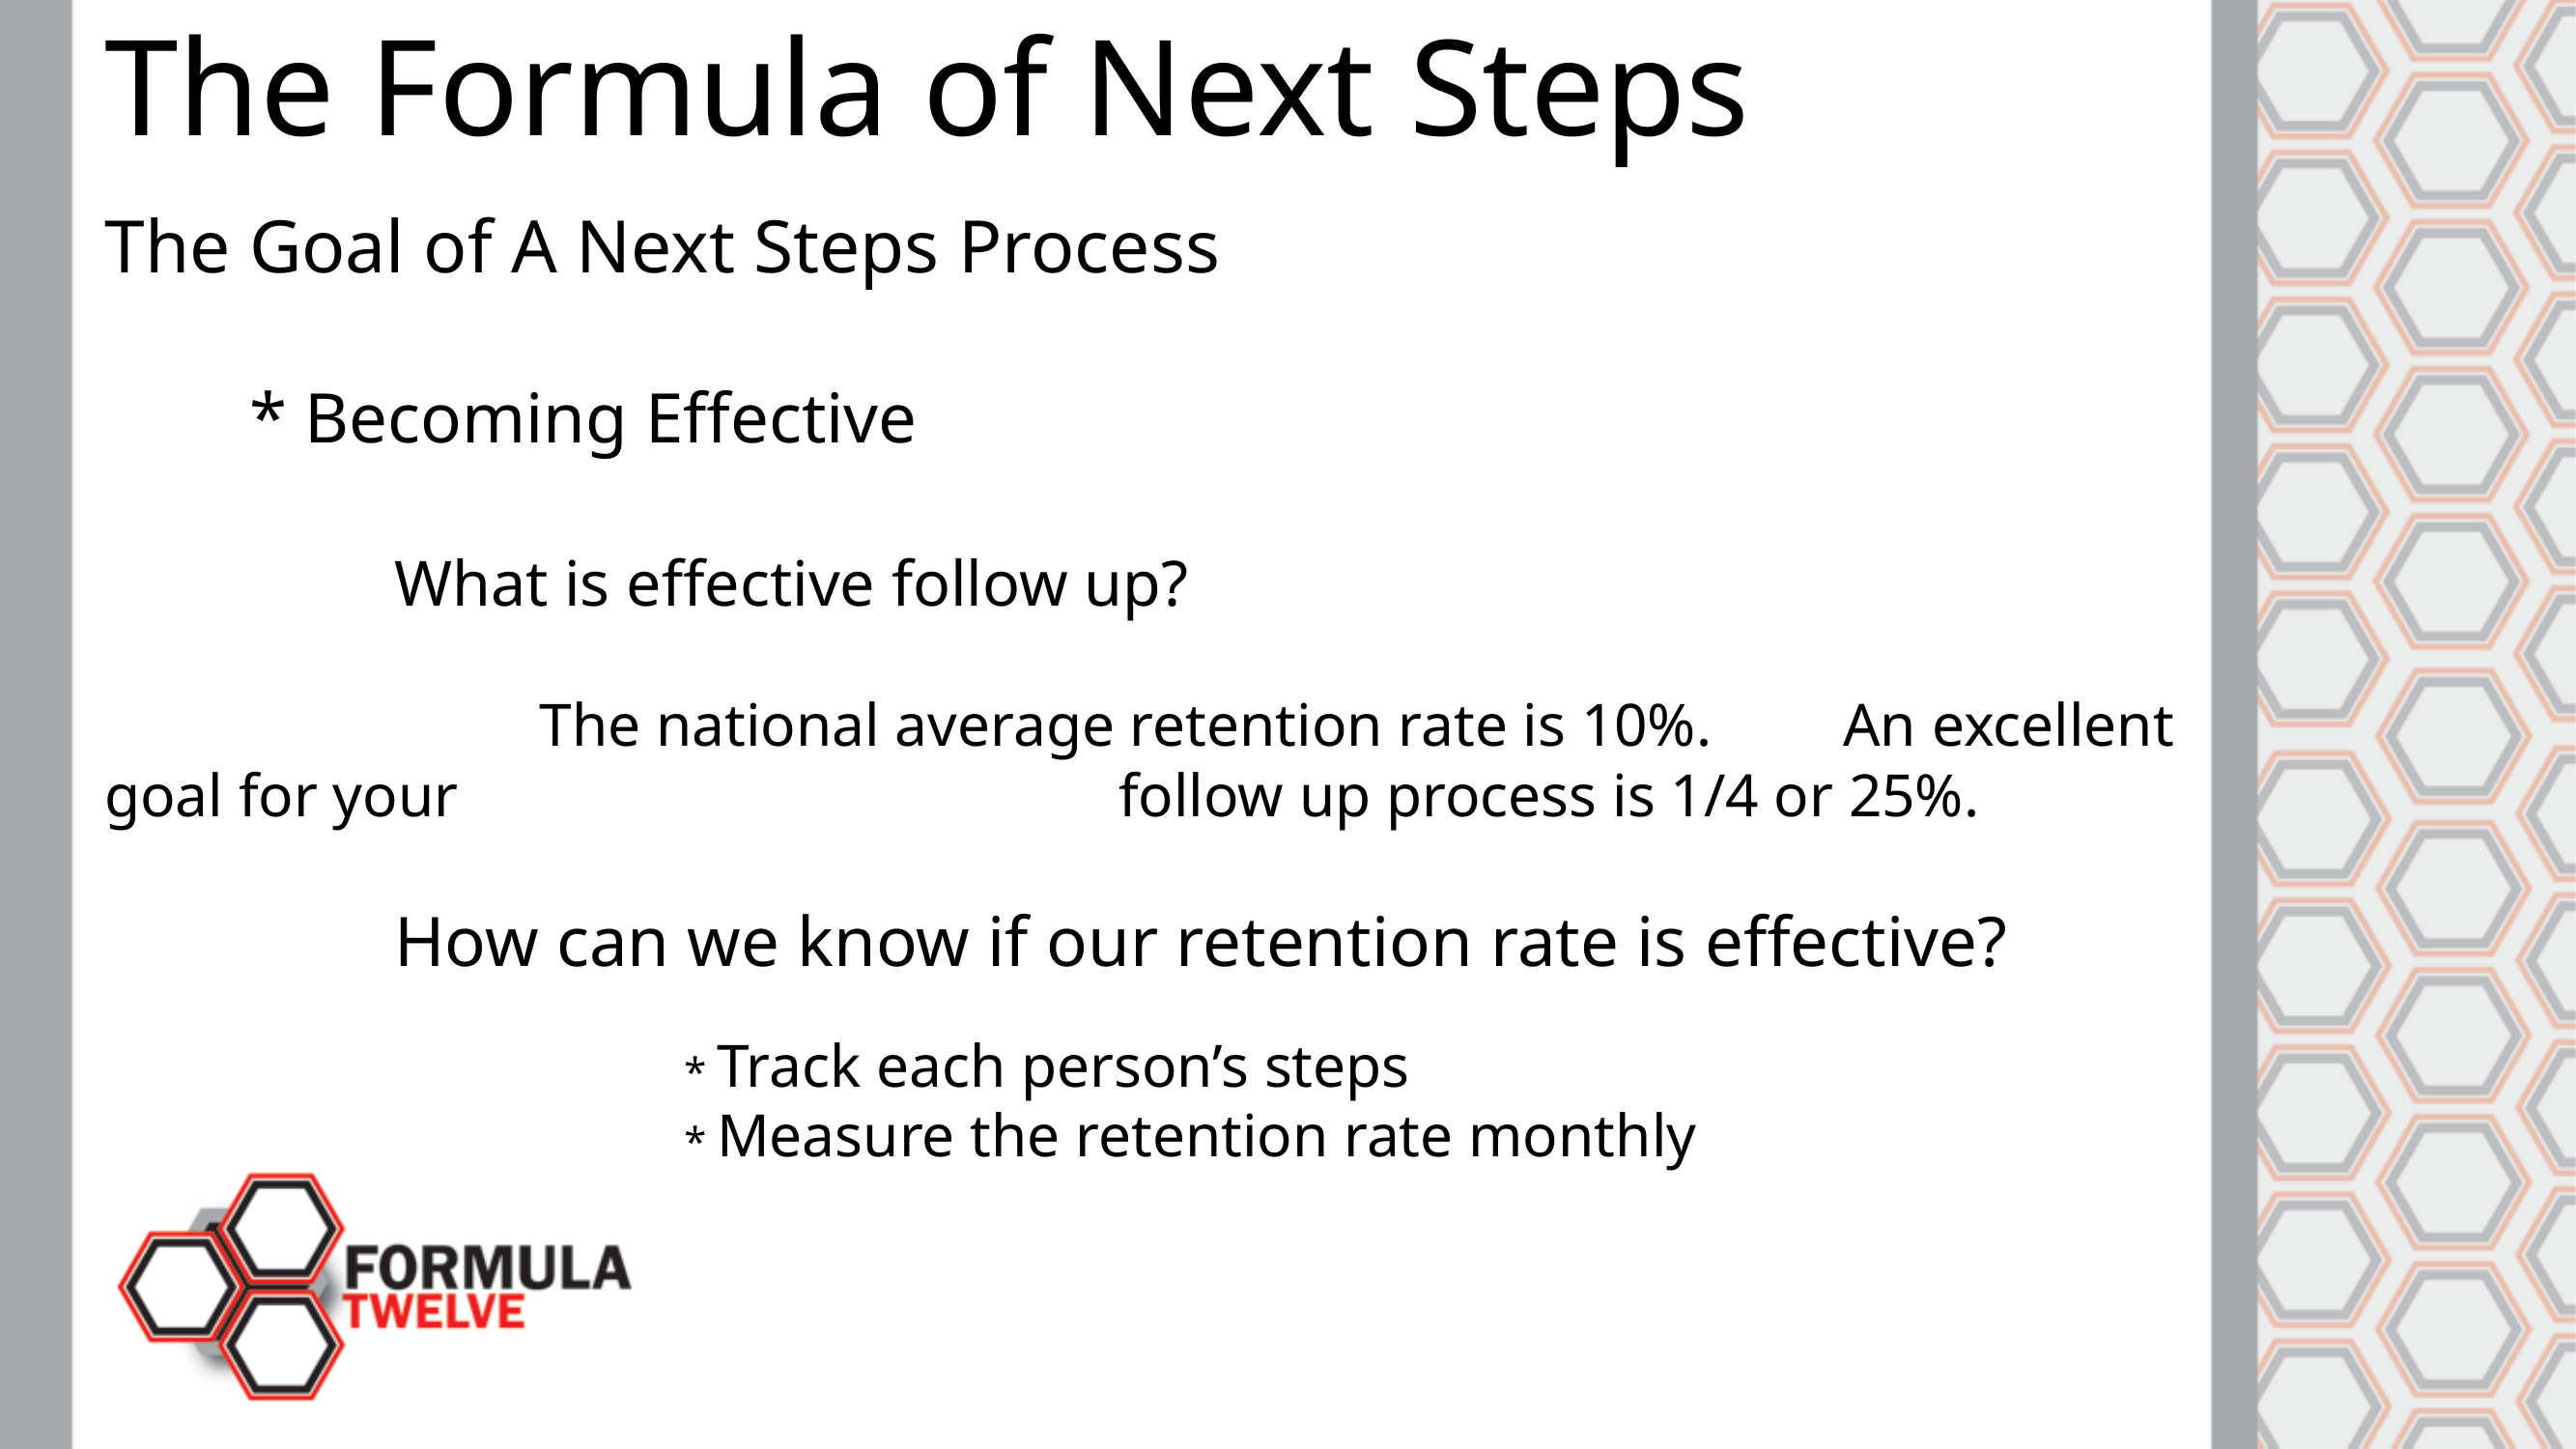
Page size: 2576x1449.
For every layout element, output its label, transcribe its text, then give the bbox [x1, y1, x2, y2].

picture [0, 0, 2576, 1449]
text_box The Formula of Next Steps The Goal of A Next Steps Process * Becoming Effective What is effective follow up? The national average retention rate is 10%. An excellent goal for your follow up process is 1/4 or 25%. How can we know if our retention rate is effective? * Track each person’s steps * Measure the retention rate monthly [96, 0, 2202, 1177]
